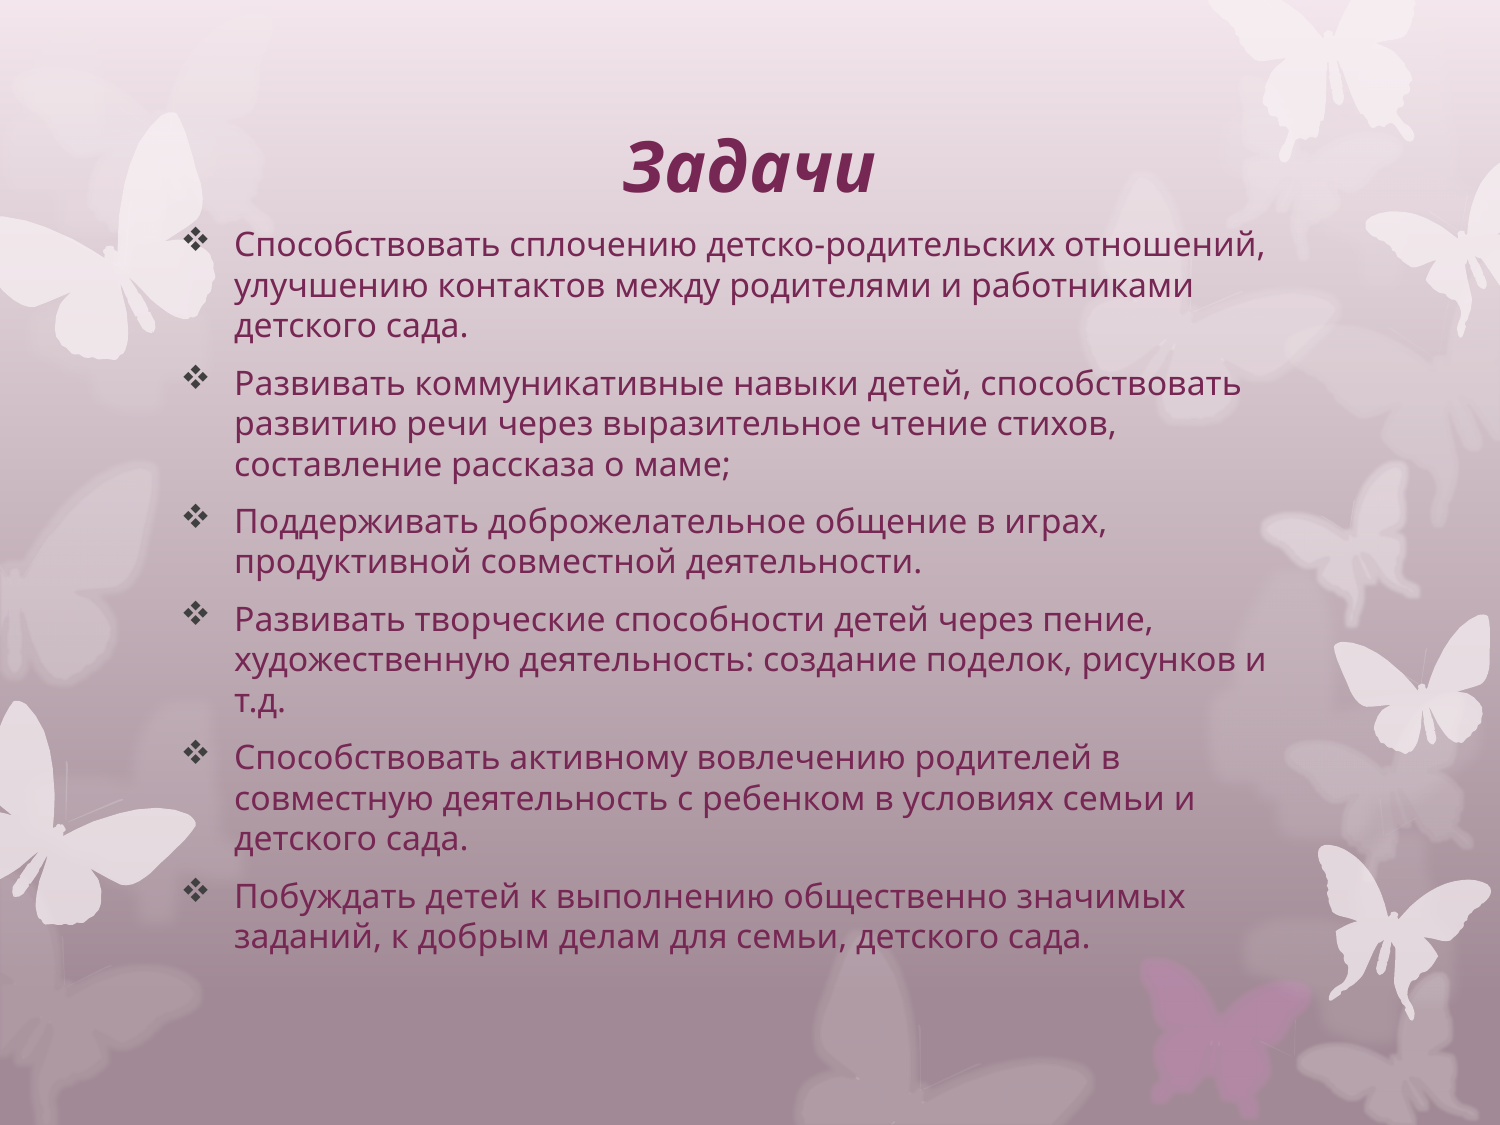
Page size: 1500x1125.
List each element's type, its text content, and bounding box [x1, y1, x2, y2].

subtitle Задачи Способствовать сплочению детско-родительских отношений, улучшению контактов между родителями и работниками детского сада. Развивать коммуникативные навыки детей, способствовать развитию речи через выразительное чтение стихов, составление рассказа о маме; Поддерживать доброжелательное общение в играх, продуктивной совместной деятельности. Развивать творческие способности детей через пение, художественную деятельность: создание поделок, рисунков и т.д. Способствовать активному вовлечению родителей в совместную деятельность с ребенком в условиях семьи и детского сада. Побуждать детей к выполнению общественно значимых заданий, к добрым делам для семьи, детского сада. [165, 113, 1334, 965]
